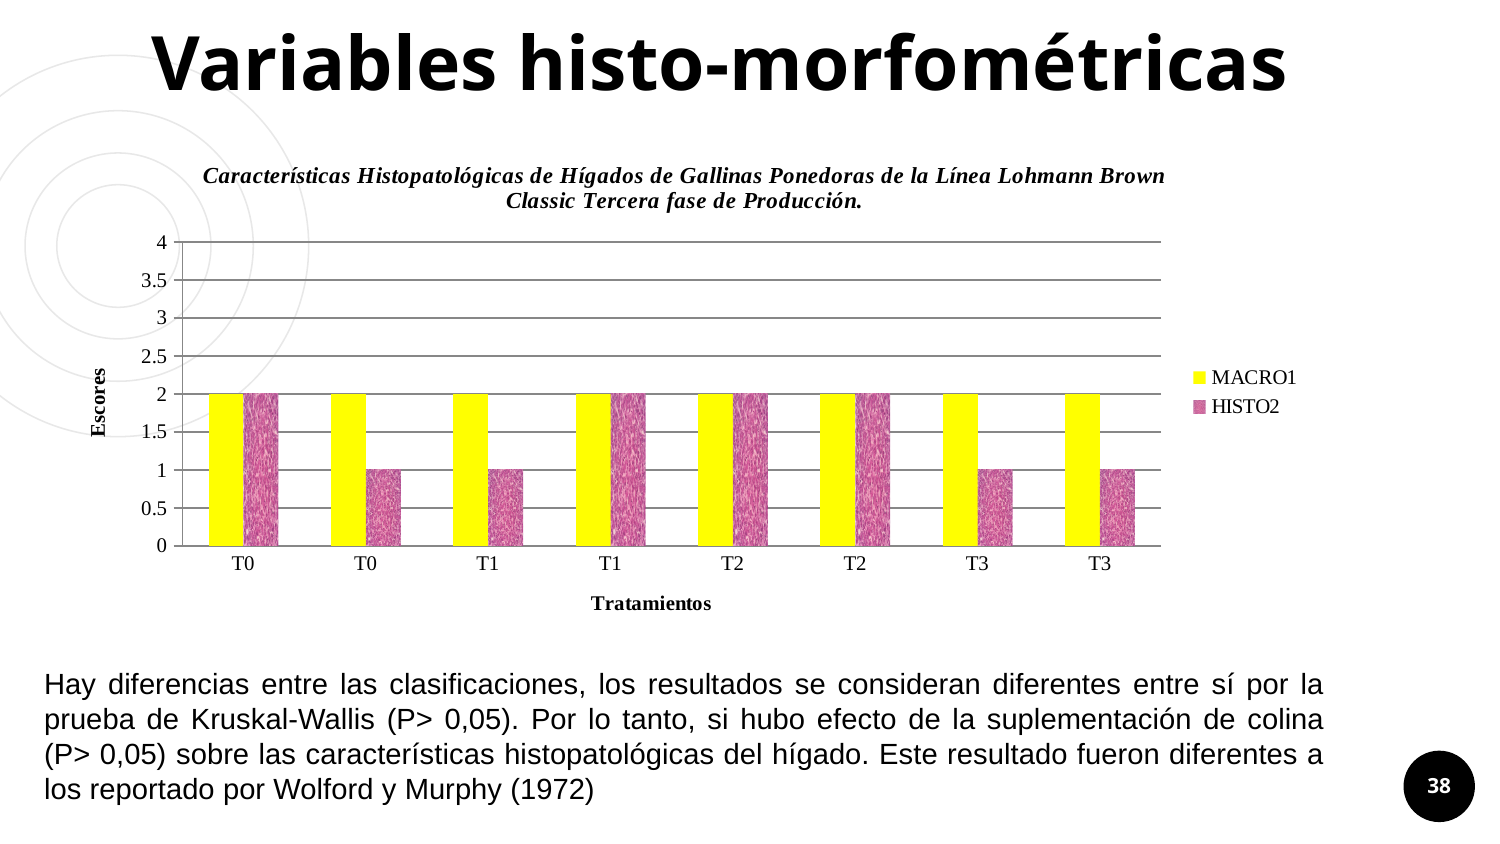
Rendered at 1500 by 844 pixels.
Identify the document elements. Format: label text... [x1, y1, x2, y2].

slide_number 38 [1403, 750, 1475, 823]
chart [52, 138, 1318, 647]
title Variables histo-morfométricas [86, 8, 1353, 121]
text_box Hay diferencias entre las clasificaciones, los resultados se consideran diferentes entre sí por la prueba de Kruskal-Wallis (P> 0,05). Por lo tanto, si hubo efecto de la suplementación de colina (P> 0,05) sobre las características histopatológicas del hígado. Este resultado fueron diferentes a los reportado por Wolford y Murphy (1972) [29, 658, 1341, 813]
